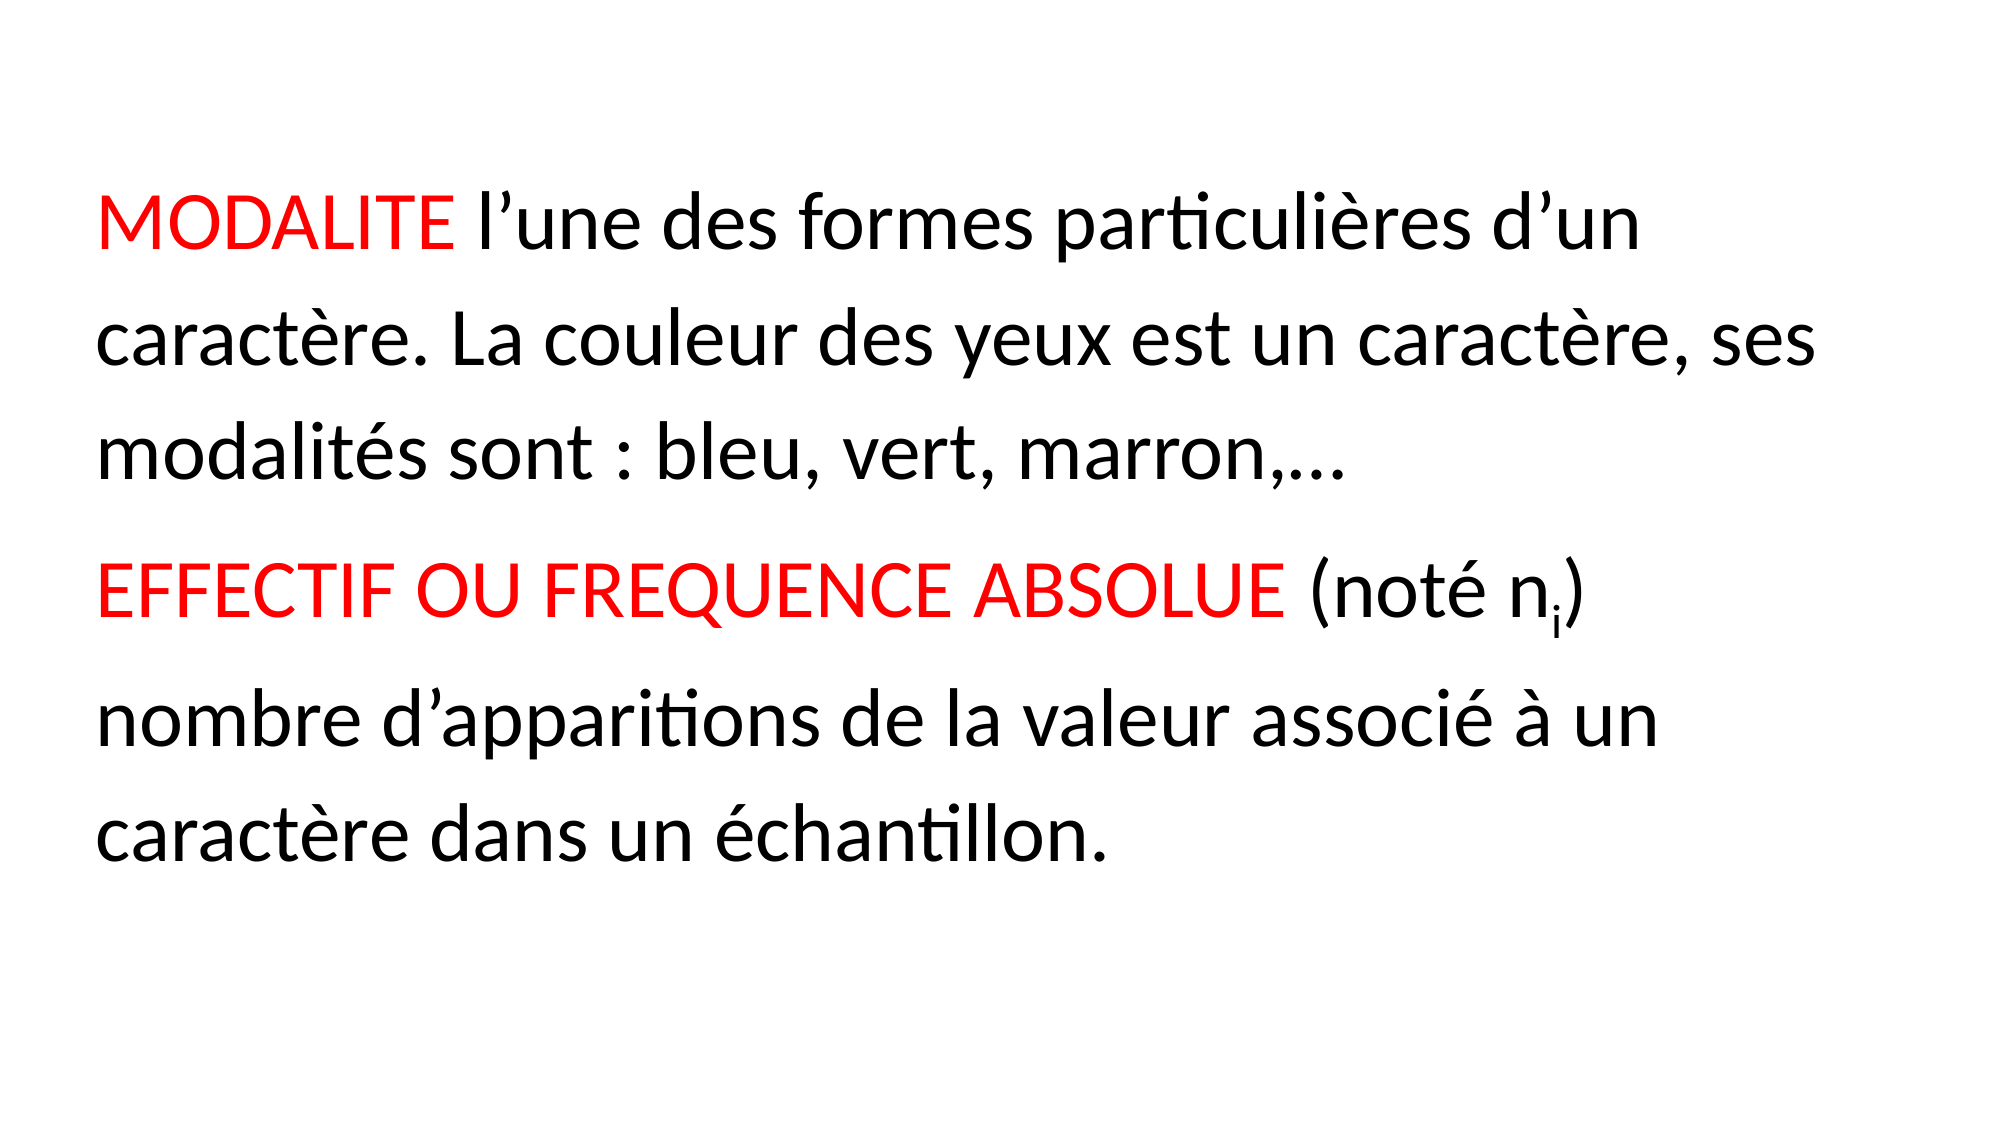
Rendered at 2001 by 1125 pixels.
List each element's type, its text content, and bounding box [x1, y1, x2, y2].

text_box MODALITE l’une des formes particulières d’un caractère. La couleur des yeux est un caractère, ses modalités sont : bleu, vert, marron,… EFFECTIF OU FREQUENCE ABSOLUE (noté ni) nombre d’apparitions de la valeur associé à un caractère dans un échantillon. [81, 144, 1877, 886]
